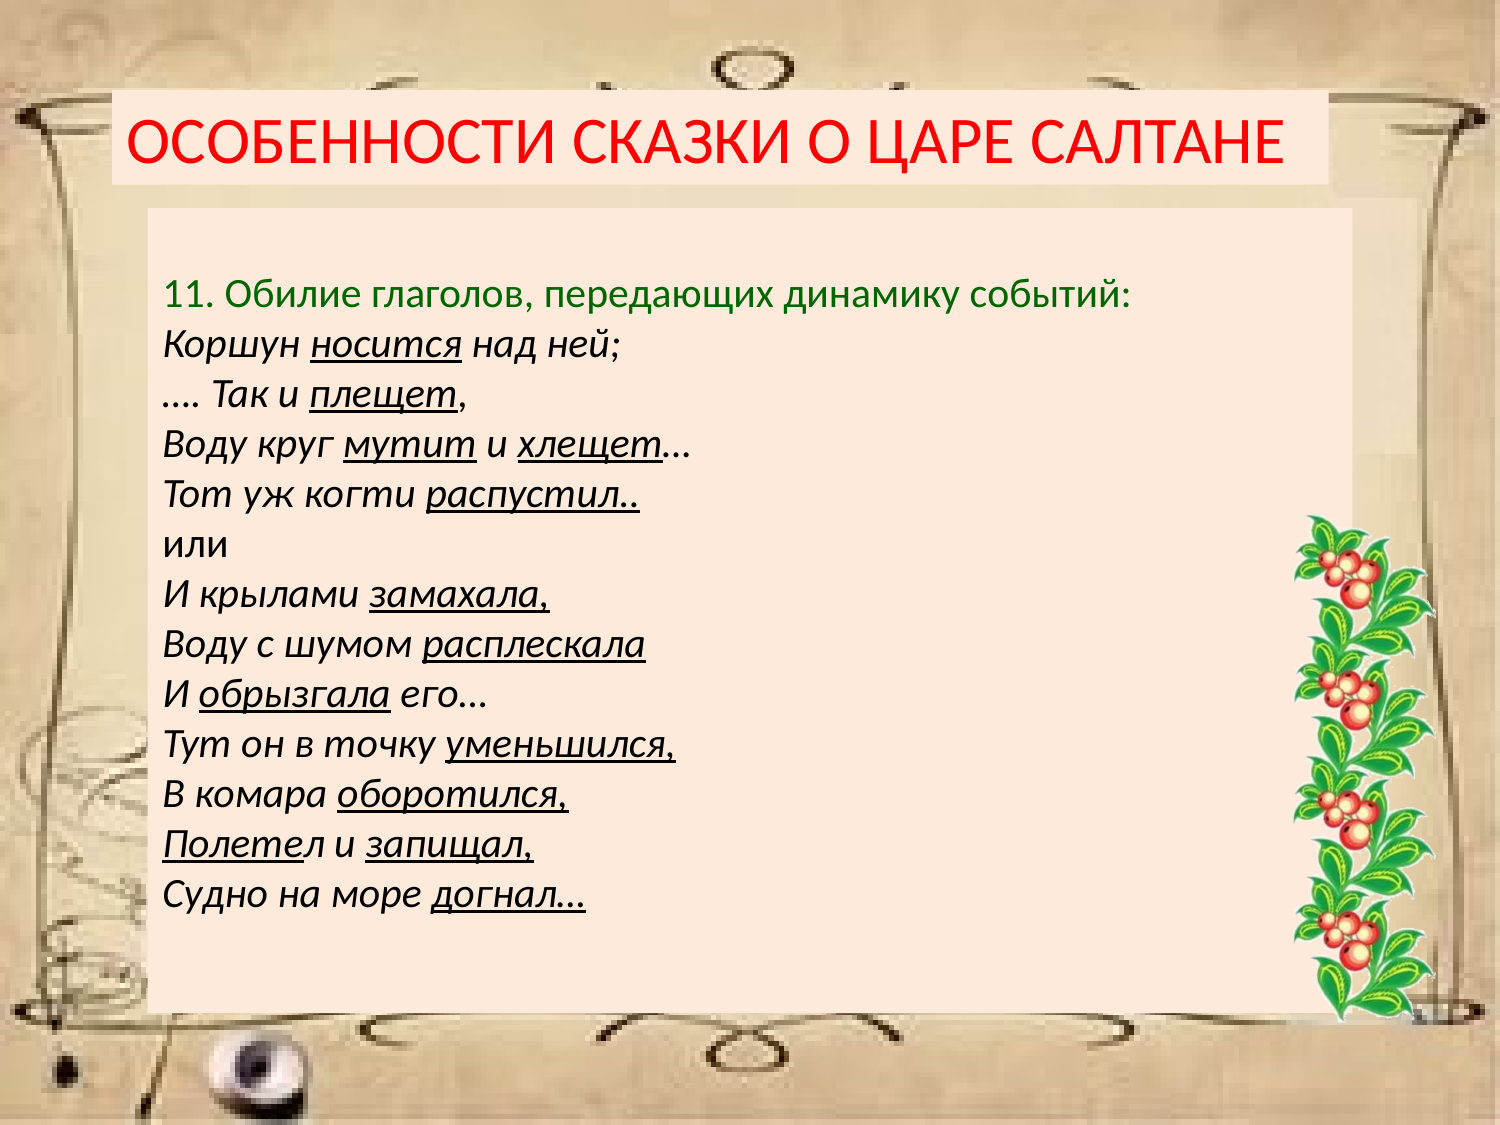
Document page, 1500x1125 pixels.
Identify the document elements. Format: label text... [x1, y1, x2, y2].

text_box 11. Обилие глаголов, передающих динамику событий: Коршун носится над ней; …. Так и плещет, Воду круг мутит и хлещет… Тот уж когти распустил.. или И крылами замахала, Воду с шумом расплескала И обрызгала его… Тут он в точку уменьшился, В комара оборотился, Полетел и запищал, Судно на море догнал… [147, 208, 1353, 1014]
text_box ОСОБЕННОСТИ СКАЗКИ О ЦАРЕ САЛТАНЕ [112, 89, 1329, 185]
picture [0, 0, 1500, 1125]
